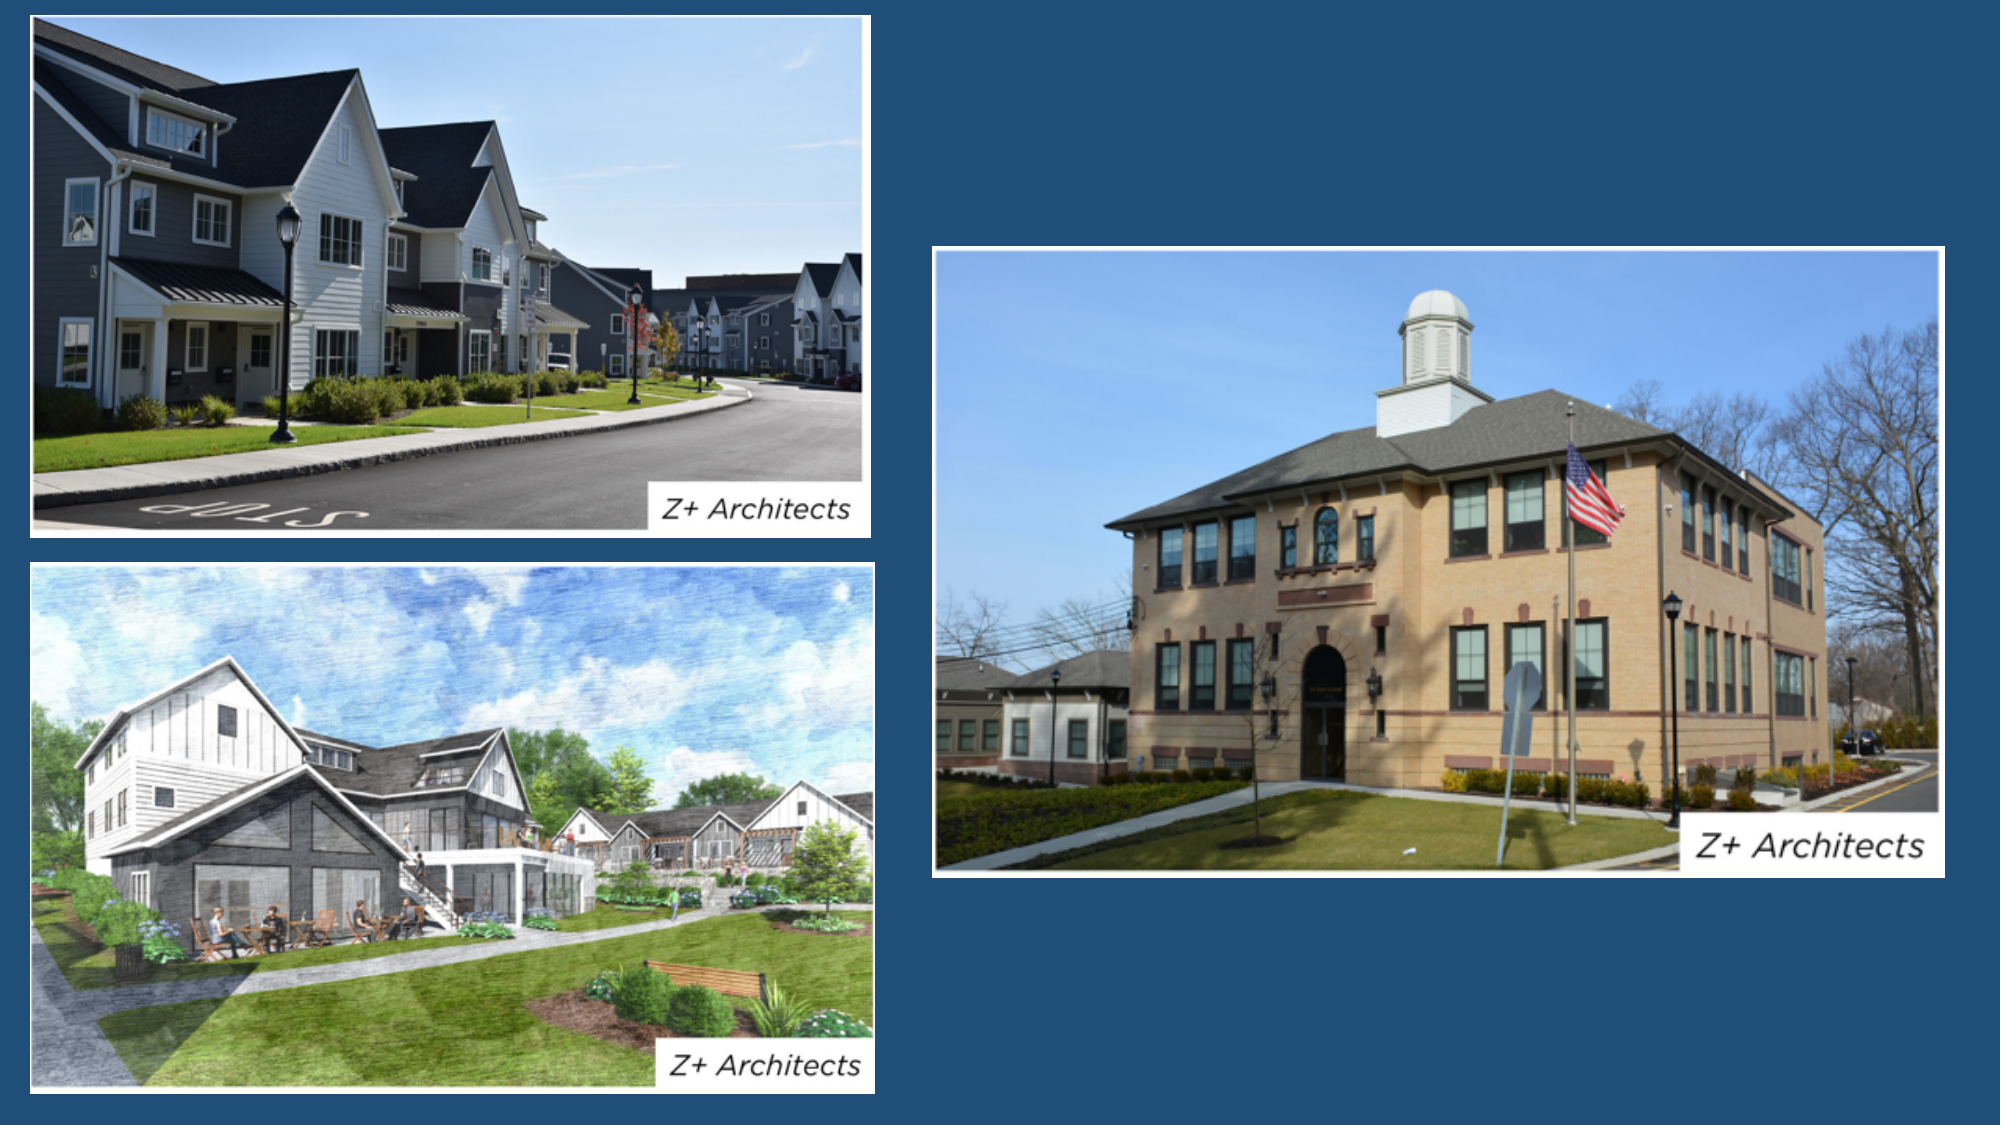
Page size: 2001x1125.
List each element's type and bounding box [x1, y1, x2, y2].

picture [30, 562, 875, 1094]
picture [932, 246, 1945, 878]
picture [30, 15, 871, 538]
